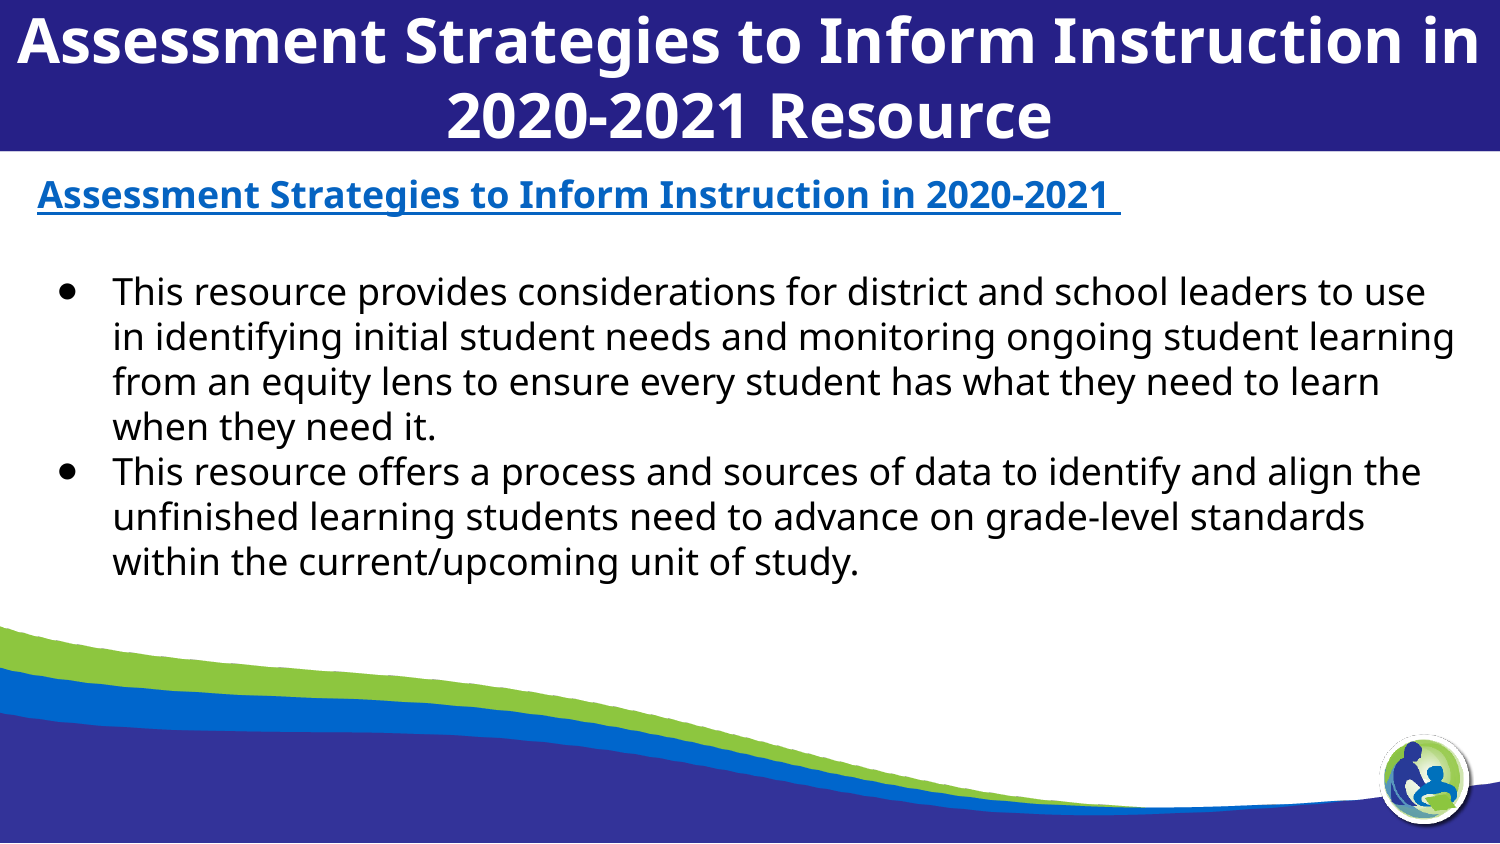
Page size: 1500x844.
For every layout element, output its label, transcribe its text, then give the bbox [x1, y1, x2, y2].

list Assessment Strategies to Inform Instruction in 2020-2021 Resource [0, 0, 1500, 152]
list Assessment Strategies to Inform Instruction in 2020-2021 This resource provides considerations for district and school leaders to use in identifying initial student needs and monitoring ongoing student learning from an equity lens to ensure every student has what they need to learn when they need it. This resource offers a process and sources of data to identify and align the unfinished learning students need to advance on grade-level standards within the current/upcoming unit of study. [22, 156, 1483, 669]
picture [0, 607, 1500, 843]
